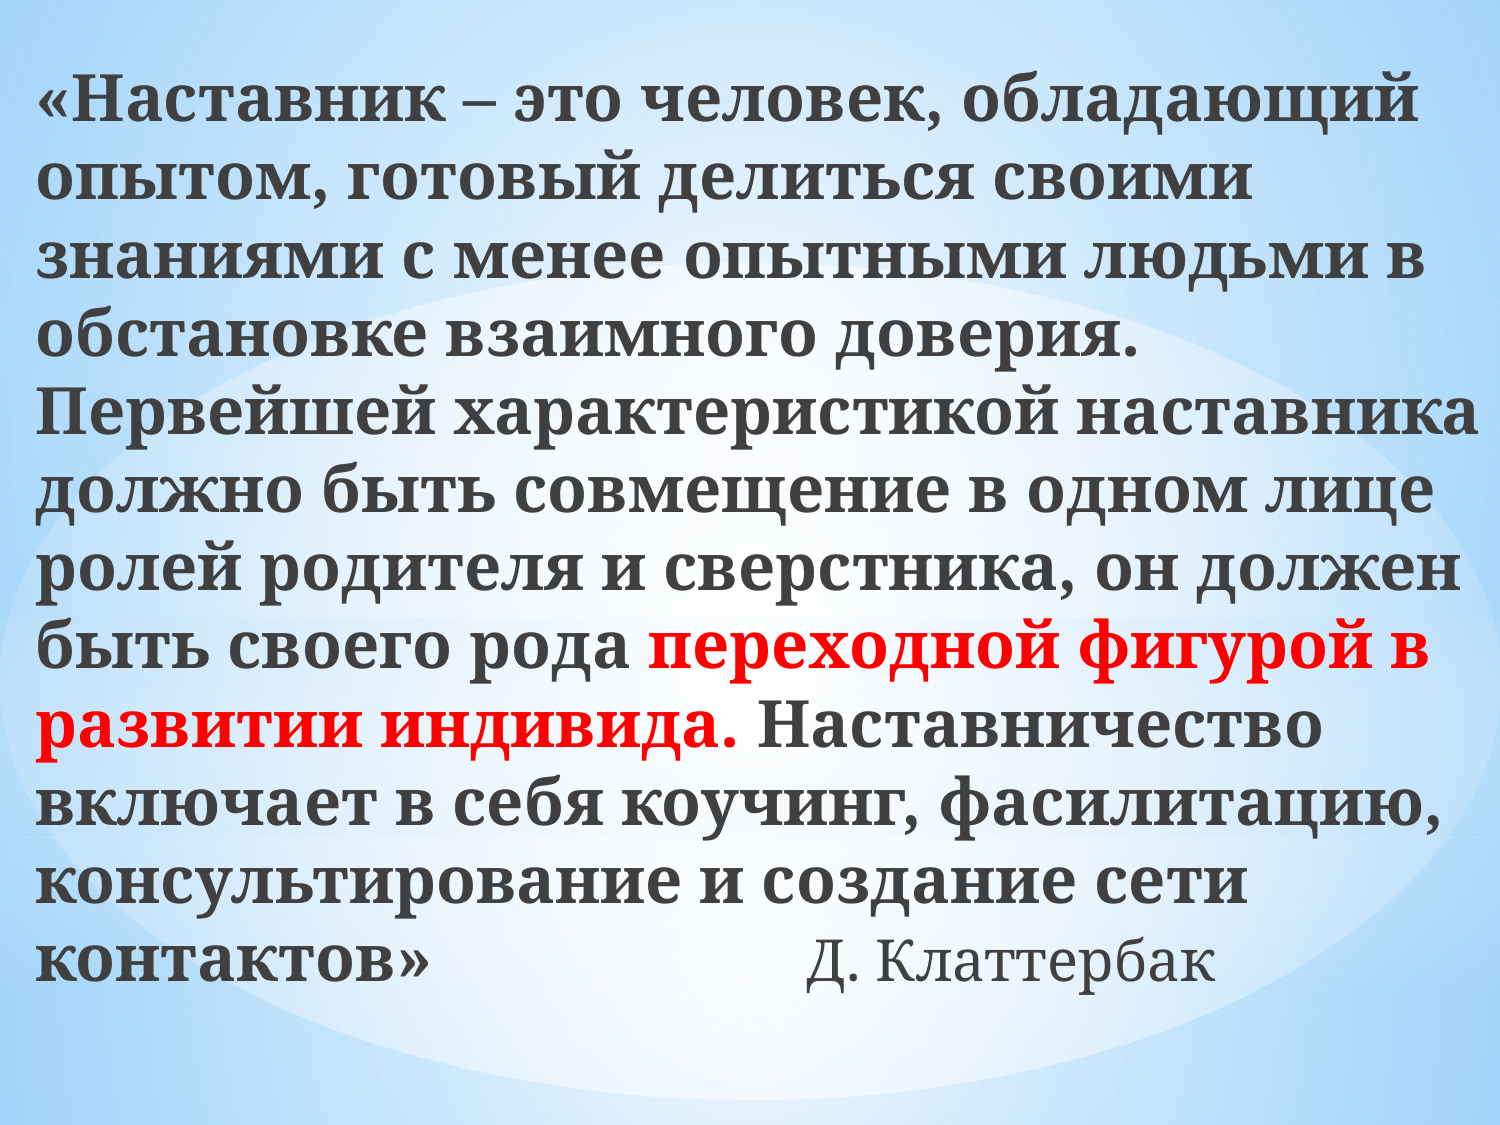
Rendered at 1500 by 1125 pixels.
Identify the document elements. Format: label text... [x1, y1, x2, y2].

list «Наставник – это человек, обладающий опытом, готовый делиться своими знаниями с менее опытными людьми в обстановке взаимного доверия. Первейшей характеристикой наставника должно быть совмещение в одном лице ролей родителя и сверстника, он должен быть своего рода переходной фигурой в развитии индивида. Наставничество включает в себя коучинг, фасилитацию, консультирование и создание сети контактов» Д. Клаттербак [13, 48, 1500, 1083]
